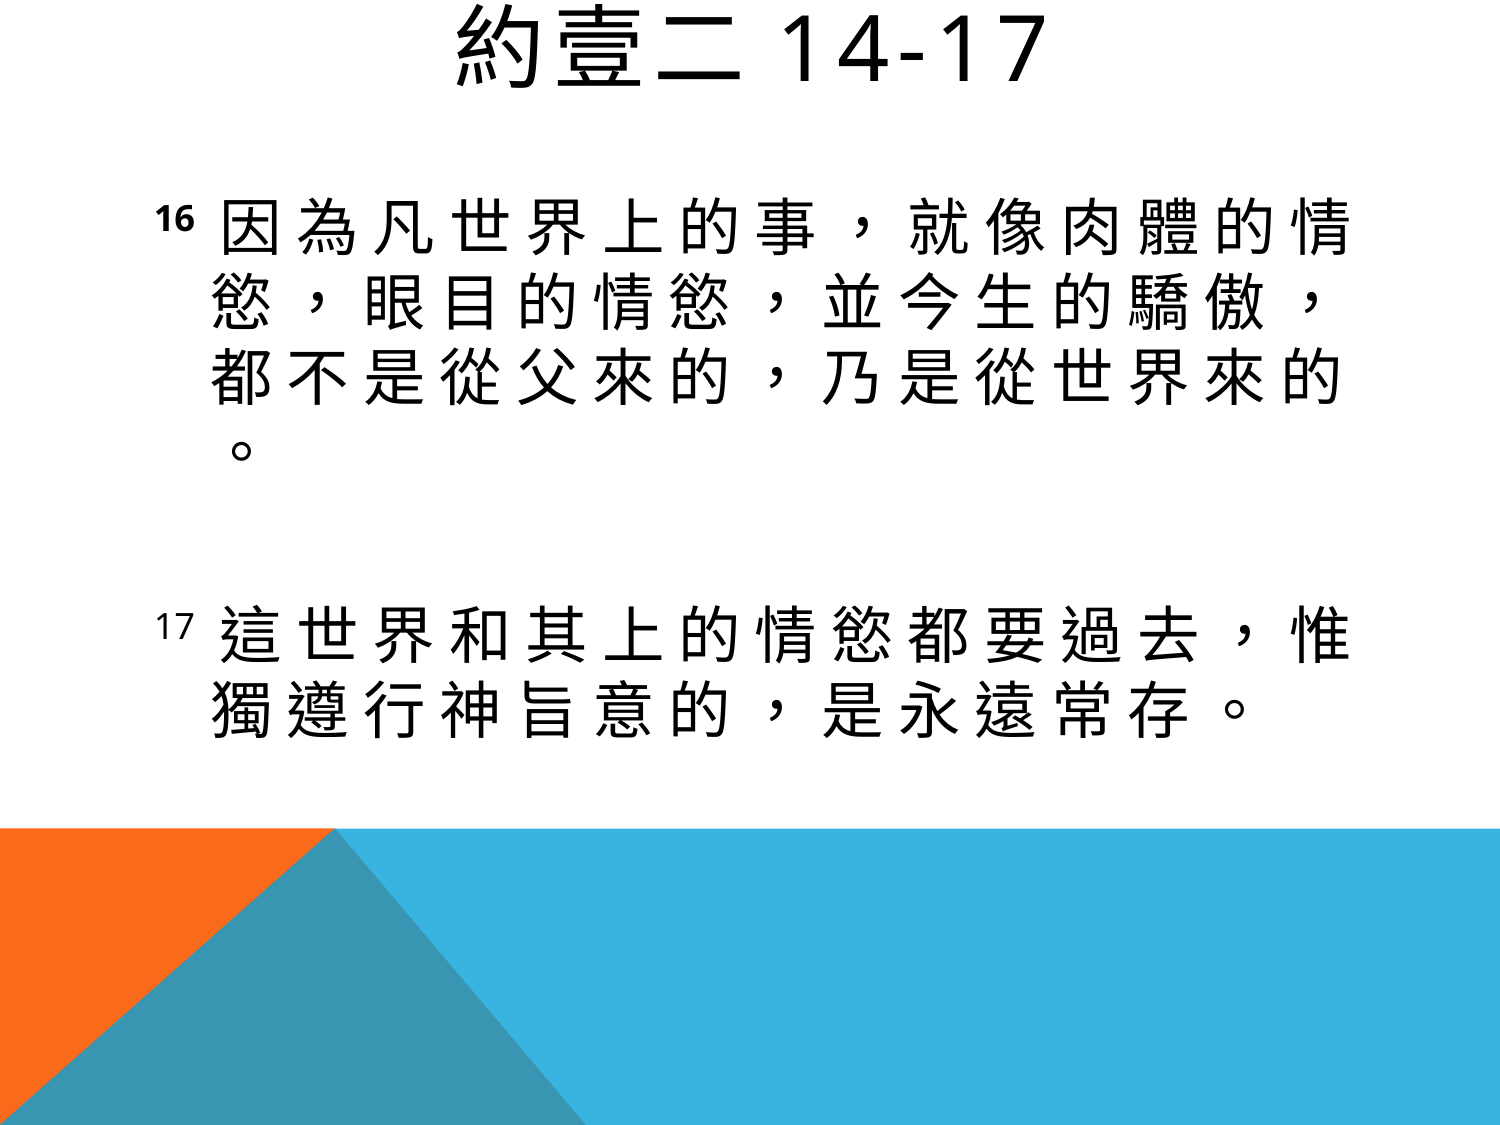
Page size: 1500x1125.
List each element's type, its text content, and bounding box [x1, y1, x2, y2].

list 16 因 為 凡 世 界 上 的 事 ， 就 像 肉 體 的 情 慾 ， 眼 目 的 情 慾 ， 並 今 生 的 驕 傲 ， 都 不 是 從 父 來 的 ， 乃 是 從 世 界 來 的 。 17 這 世 界 和 其 上 的 情 慾 都 要 過 去 ， 惟 獨 遵 行 神 旨 意 的 ， 是 永 遠 常 存 。 [138, 180, 1369, 813]
title 約壹二14-17 [138, 62, 1373, 138]
